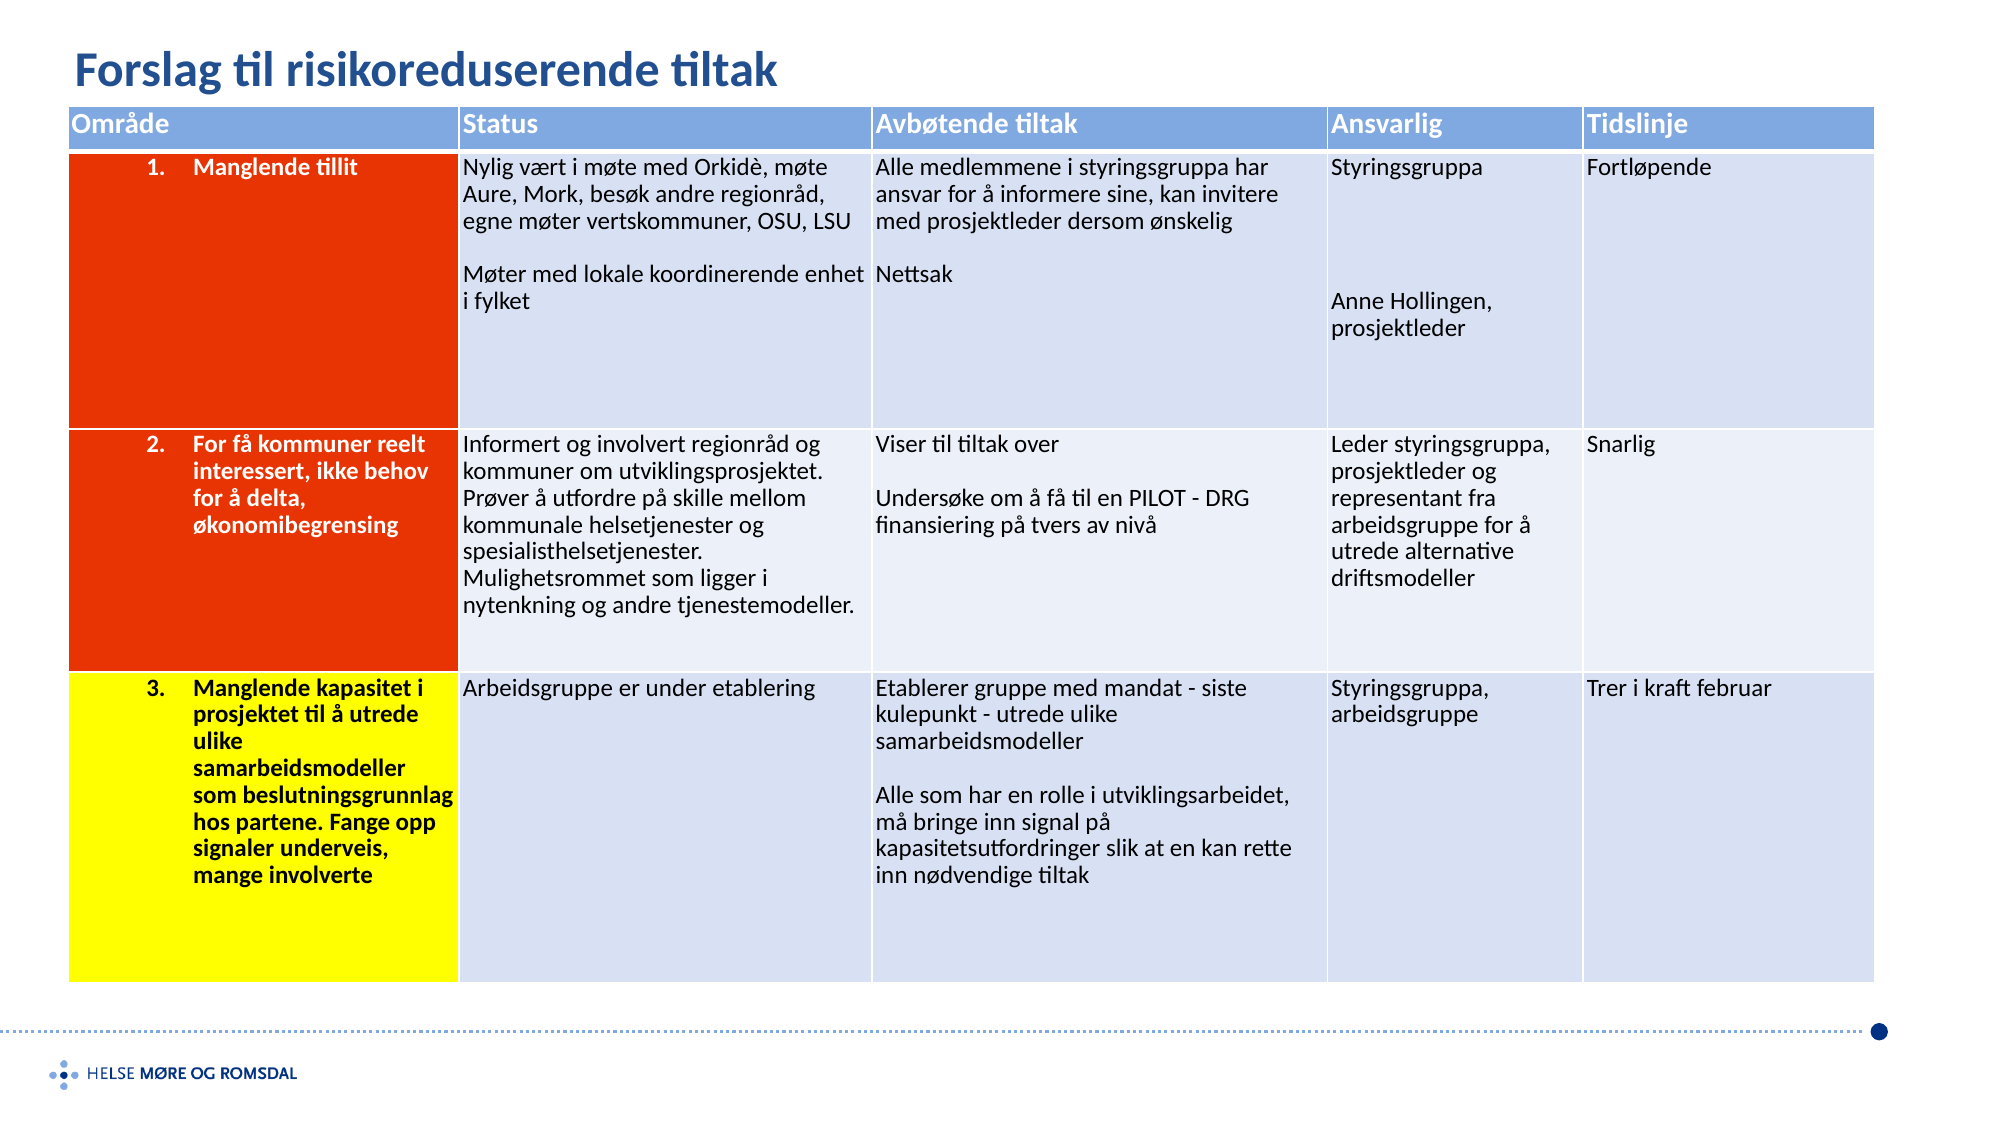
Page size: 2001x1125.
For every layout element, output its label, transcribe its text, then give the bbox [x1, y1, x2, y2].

picture [49, 1060, 297, 1090]
table_cell Styringsgruppa Anne Hollingen, prosjektleder [1328, 171, 1582, 428]
table_cell Informert og involvert regionråd og kommuner om utviklingsprosjektet. Prøver å utfordre på skille mellom kommunale helsetjenester og spesialisthelsetjenester. Mulighetsrommet som ligger i nytenkning og andre tjenestemodeller. [460, 430, 871, 671]
table_cell Styringsgruppa, arbeidsgruppe [1328, 673, 1582, 982]
table_cell Trer i kraft februar [1584, 673, 1874, 982]
text_box Forslag til risikoreduserende tiltak [60, 28, 1083, 104]
table_cell Nylig vært i møte med Orkidè, møte Aure, Mork, besøk andre regionråd, egne møter vertskommuner, OSU, LSU Møter med lokale koordinerende enhet i fylket [460, 154, 871, 428]
table_cell Arbeidsgruppe er under etablering [460, 673, 871, 982]
table_cell Etablerer gruppe med mandat - siste kulepunkt - utrede ulike samarbeidsmodeller Alle som har en rolle i utviklingsarbeidet, må bringe inn signal på kapasitetsutfordringer slik at en kan rette inn nødvendige tiltak [873, 673, 1327, 982]
table_header Område [69, 107, 458, 149]
table_cell Snarlig [1584, 430, 1874, 671]
table_cell For få kommuner reelt interessert, ikke behov for å delta, økonomibegrensing [69, 430, 458, 671]
table_cell Manglende tillit [69, 154, 458, 428]
table_cell Manglende kapasitet i prosjektet til å utrede ulike samarbeidsmodeller som beslutningsgrunnlag hos partene. Fange opp signaler underveis, mange involverte [69, 673, 458, 982]
table_cell Alle medlemmene i styringsgruppa har ansvar for å informere sine, kan invitere med prosjektleder dersom ønskelig Nettsak [873, 171, 1327, 428]
table_header Status [460, 107, 628, 149]
table_cell Leder styringsgruppa, prosjektleder og representant fra arbeidsgruppe for å utrede alternative driftsmodeller [1328, 430, 1582, 671]
text_box [628, 83, 2000, 171]
table_cell Viser til tiltak over Undersøke om å få til en PILOT - DRG finansiering på tvers av nivå [873, 430, 1327, 671]
table_cell Fortløpende [1584, 171, 1874, 428]
